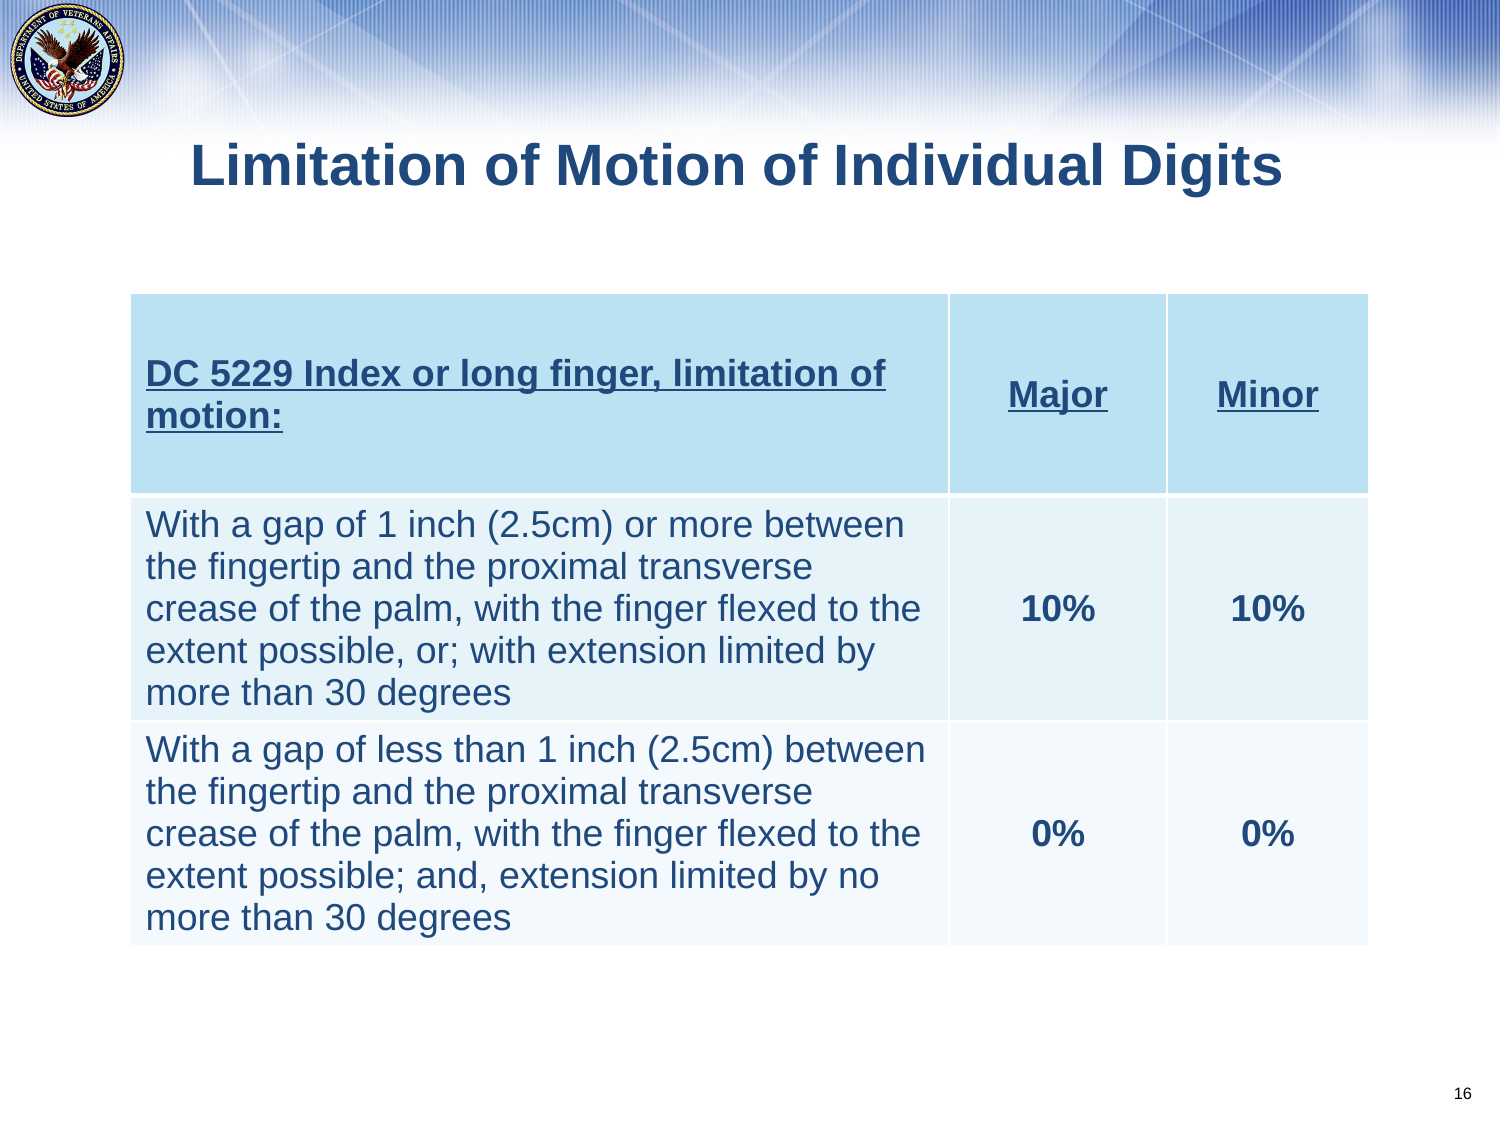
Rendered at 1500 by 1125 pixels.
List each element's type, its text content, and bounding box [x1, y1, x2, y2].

table_cell With a gap of 1 inch (2.5cm) or more between the fingertip and the proximal transverse crease of the palm, with the finger flexed to the extent possible, or; with extension limited by more than 30 degrees [131, 498, 948, 720]
table_cell With a gap of less than 1 inch (2.5cm) between the fingertip and the proximal transverse crease of the palm, with the finger flexed to the extent possible; and, extension limited by no more than 30 degrees [131, 722, 948, 945]
slide_number 16 [1136, 1083, 1487, 1125]
table_header Minor [1168, 294, 1368, 493]
title Limitation of Motion of Individual Digits [0, 75, 1475, 250]
table_cell 10% [950, 498, 1166, 720]
table_header DC 5229 Index or long finger, limitation of motion: [131, 294, 948, 493]
table_cell 0% [950, 722, 1166, 945]
picture [0, 0, 1500, 1062]
table_cell 10% [1168, 498, 1368, 720]
table_header Major [950, 294, 1166, 493]
table_cell 0% [1168, 722, 1368, 945]
